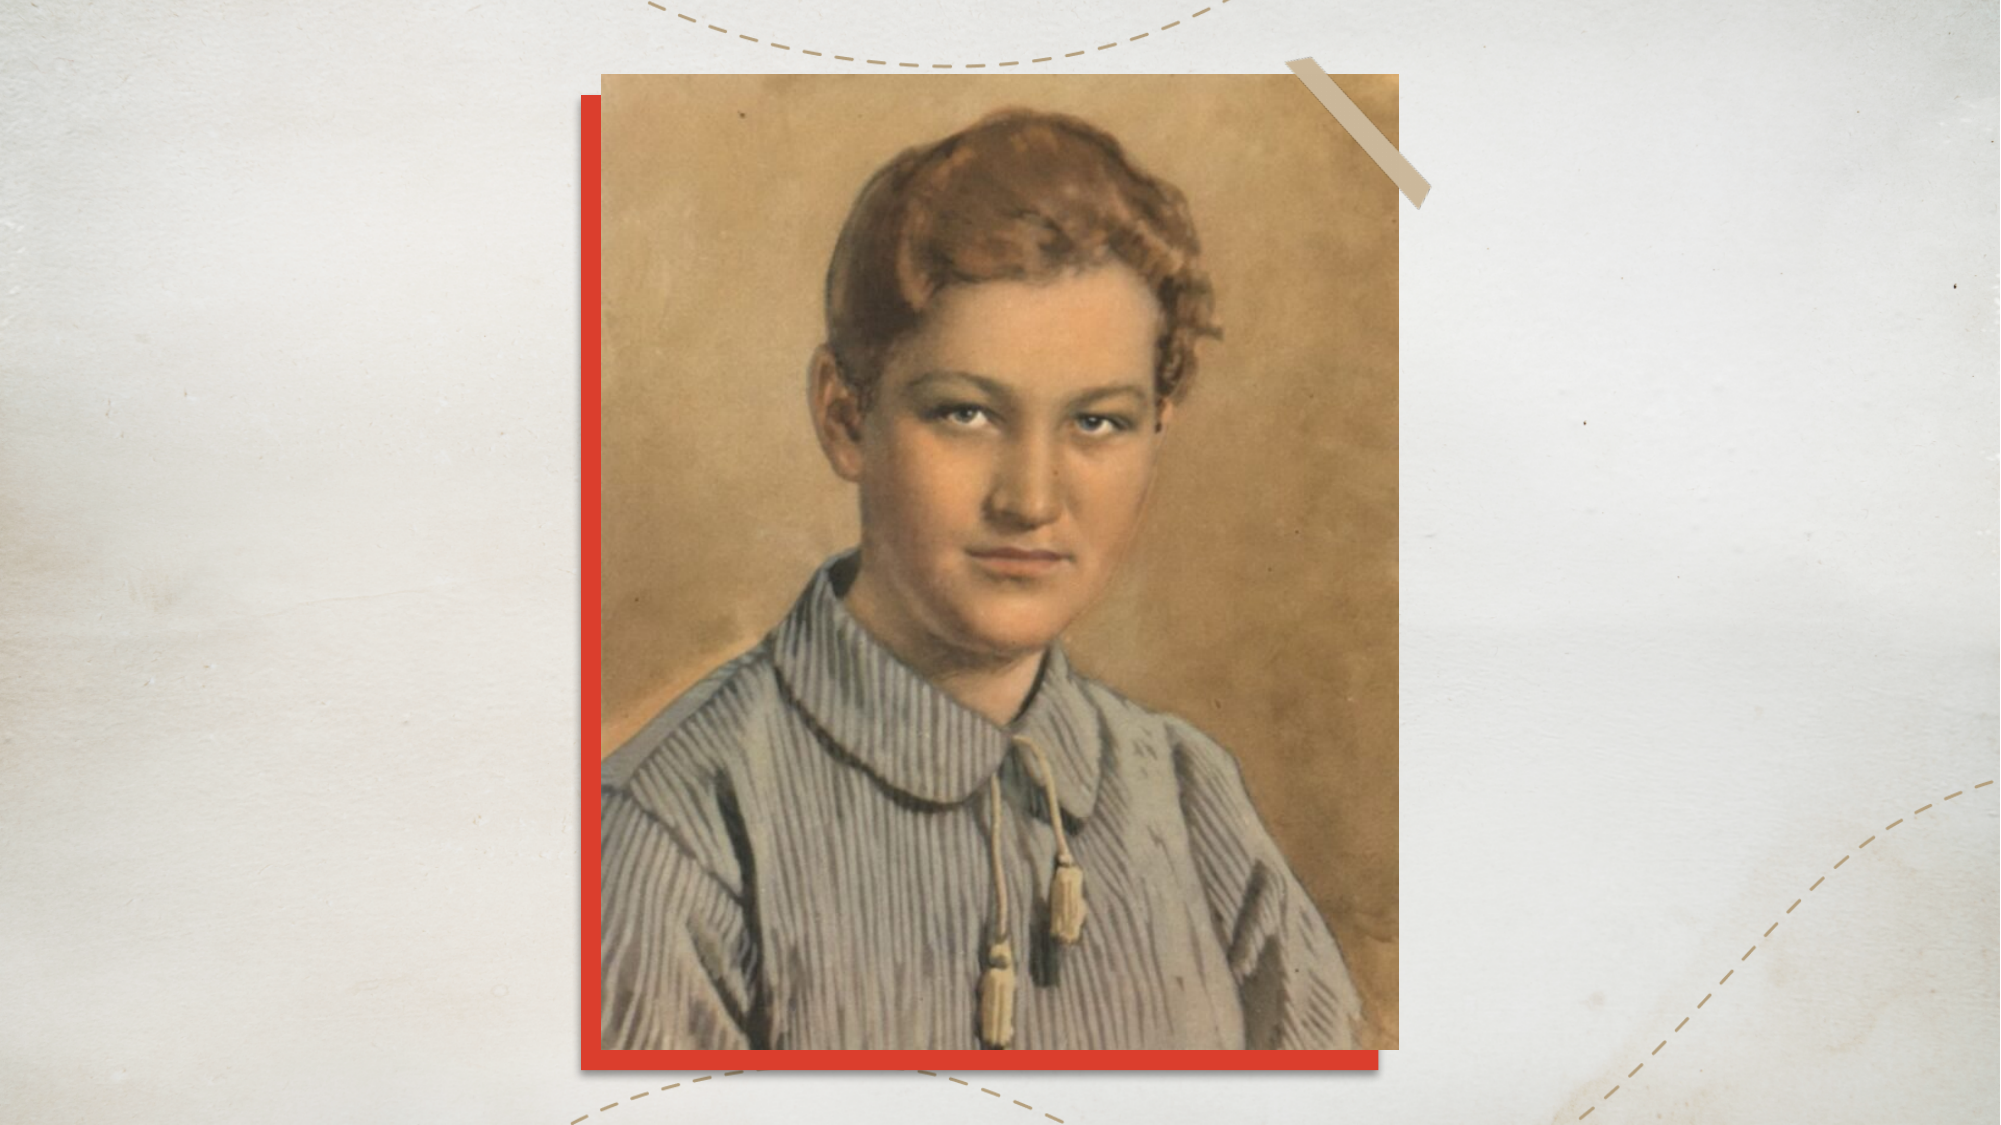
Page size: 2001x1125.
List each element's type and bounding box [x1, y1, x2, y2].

picture [0, 0, 2000, 1125]
text_box [580, 94, 1379, 1071]
